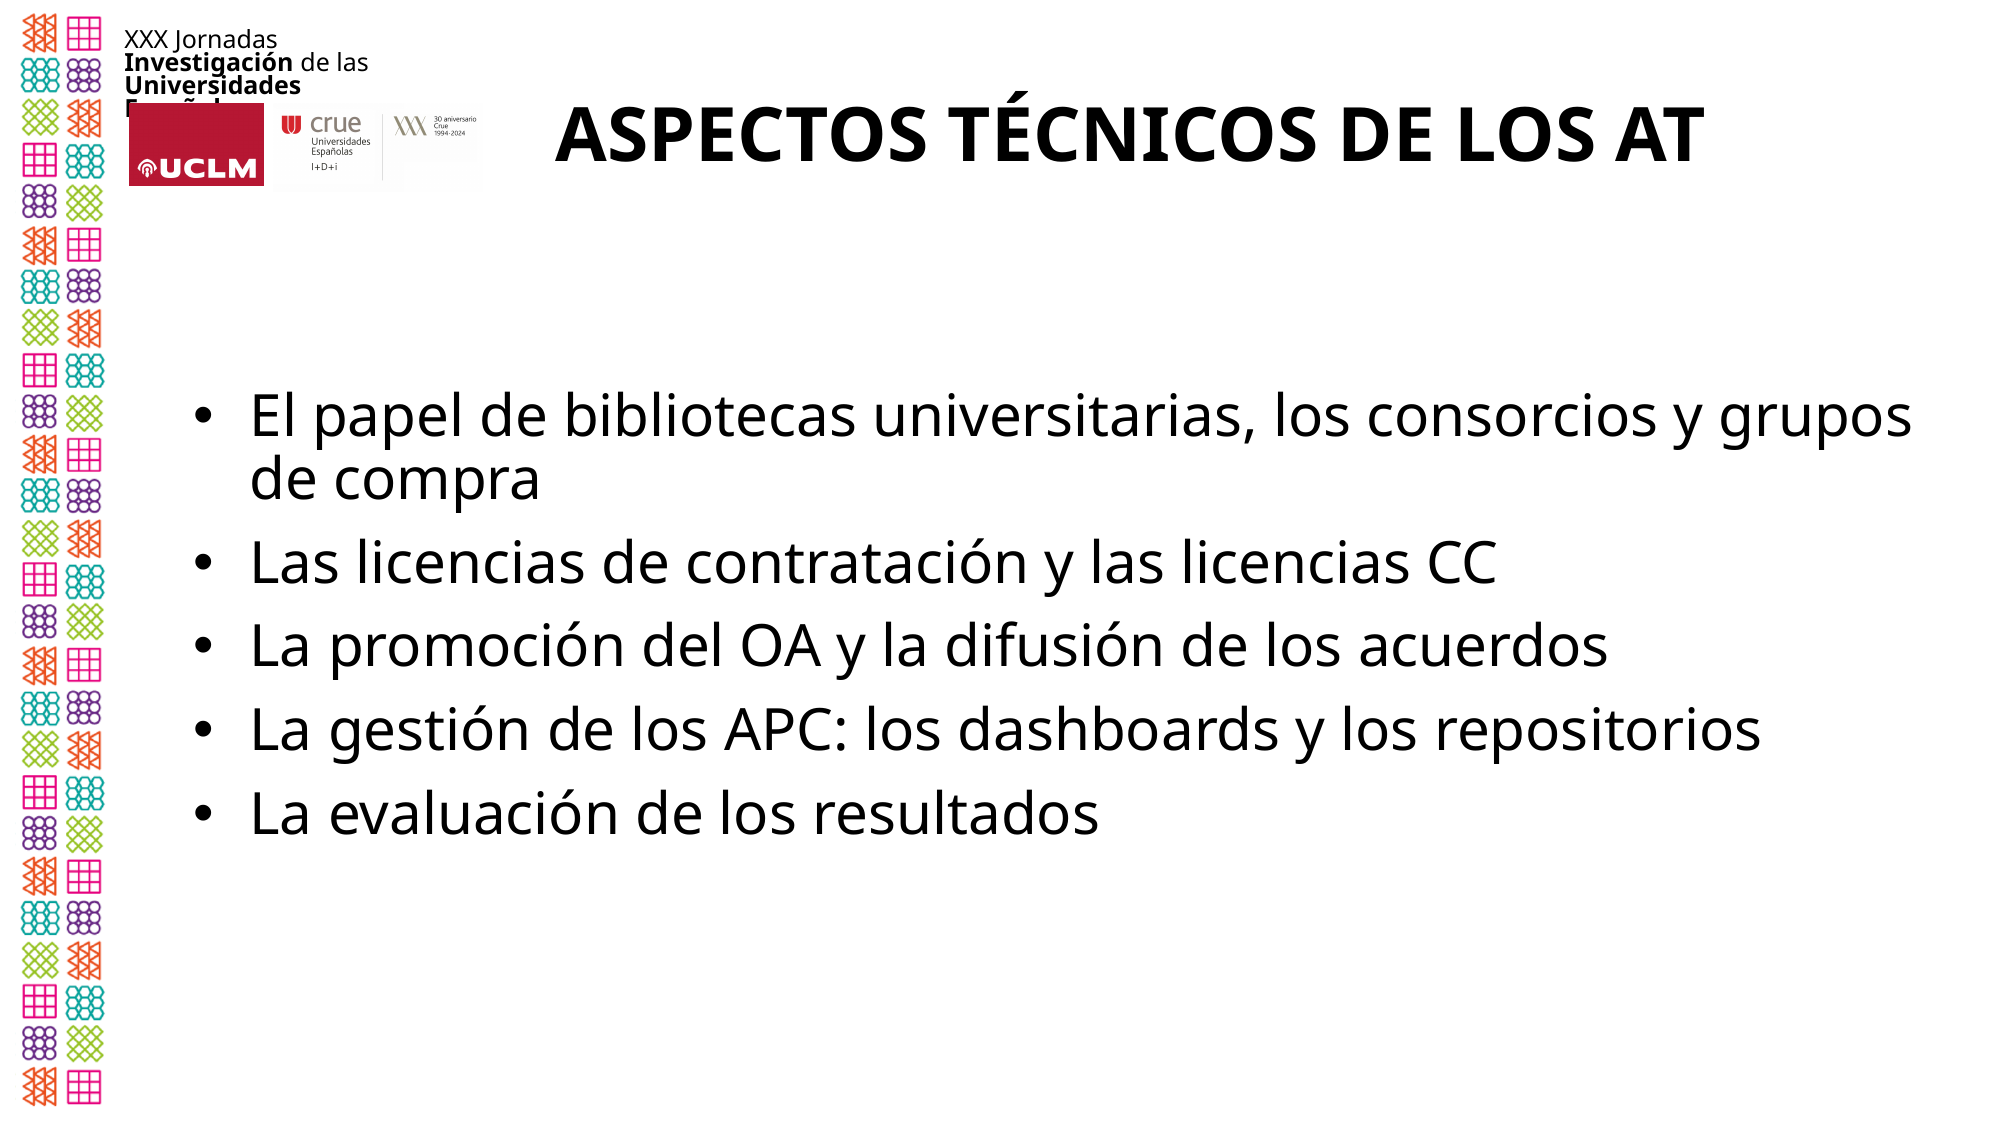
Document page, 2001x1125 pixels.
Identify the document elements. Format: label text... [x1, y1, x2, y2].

picture [273, 103, 483, 192]
text_box ASPECTOS TÉCNICOS DE LOS AT [541, 78, 1722, 184]
picture [15, 11, 110, 1114]
picture [129, 103, 264, 186]
list El papel de bibliotecas universitarias, los consorcios y grupos de compra Las licencias de contratación y las licencias CC La promoción del OA y la difusión de los acuerdos La gestión de los APC: los dashboards y los repositorios La evaluación de los resultados [178, 379, 1942, 890]
